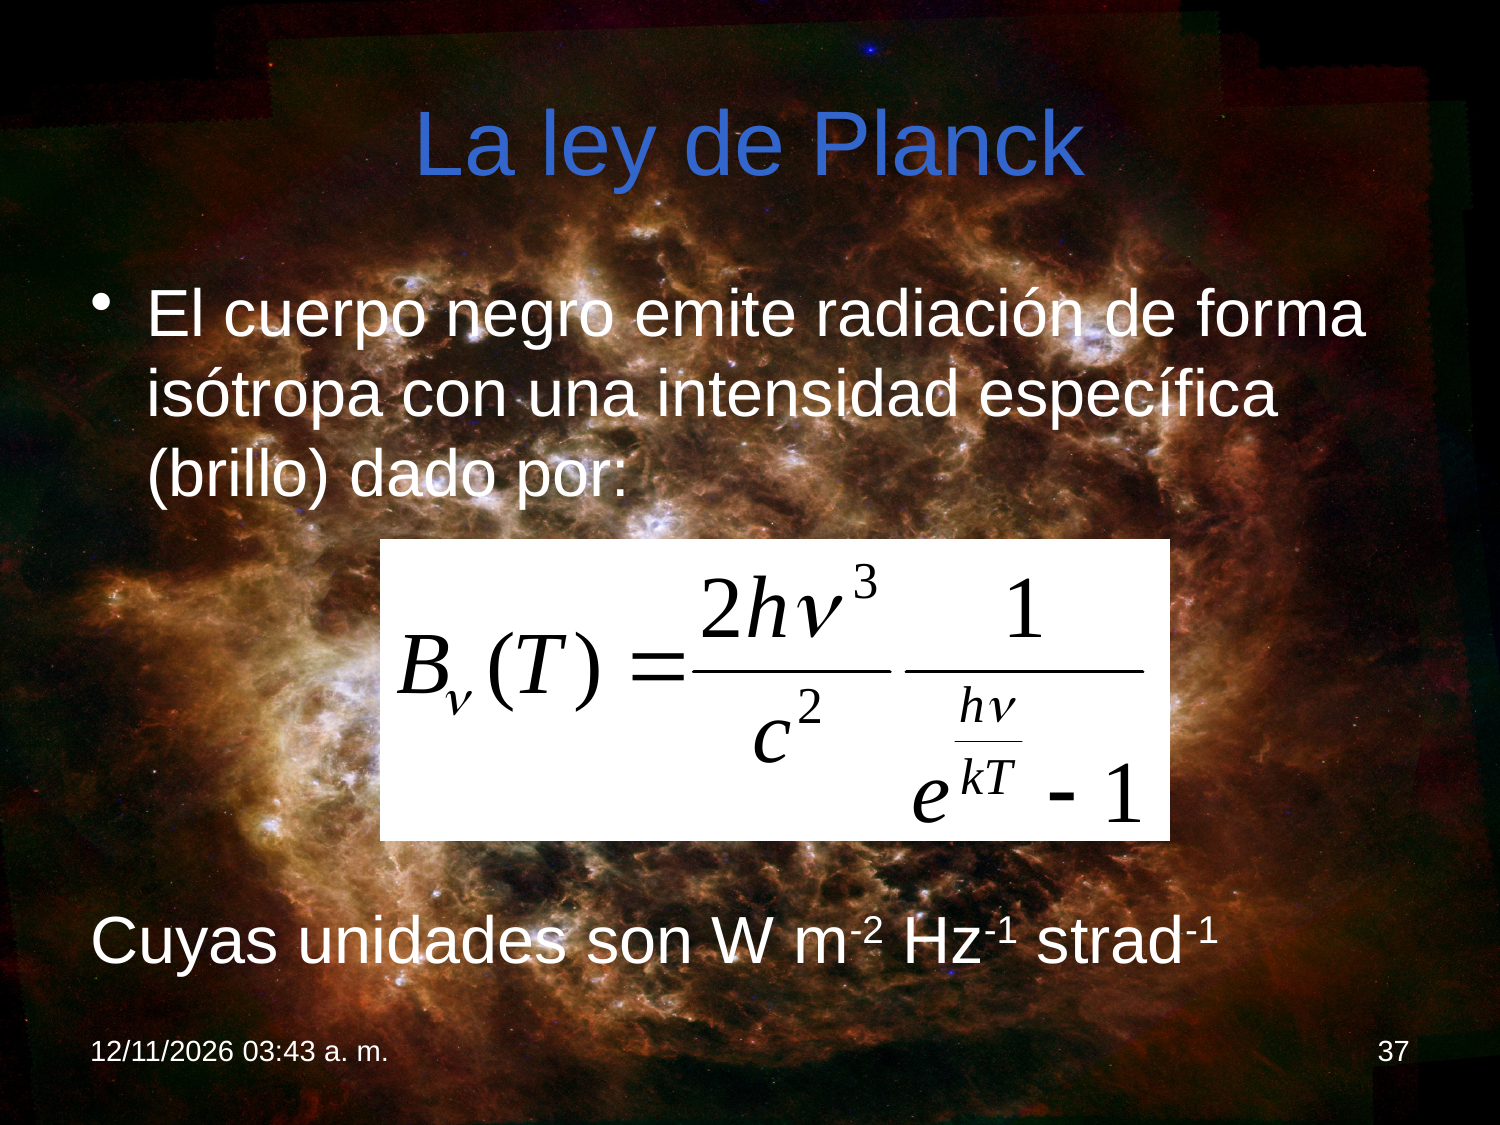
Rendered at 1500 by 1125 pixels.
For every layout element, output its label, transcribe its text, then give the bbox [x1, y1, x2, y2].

list El cuerpo negro emite radiación de forma isótropa con una intensidad específica (brillo) dado por: Cuyas unidades son W m-2 Hz-1 strad-1 [74, 262, 1426, 1006]
picture [0, 0, 1500, 1125]
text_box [379, 538, 1170, 842]
slide_number 37 [1074, 1024, 1426, 1103]
title La ley de Planck [74, 44, 1426, 233]
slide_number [74, 1024, 426, 1103]
